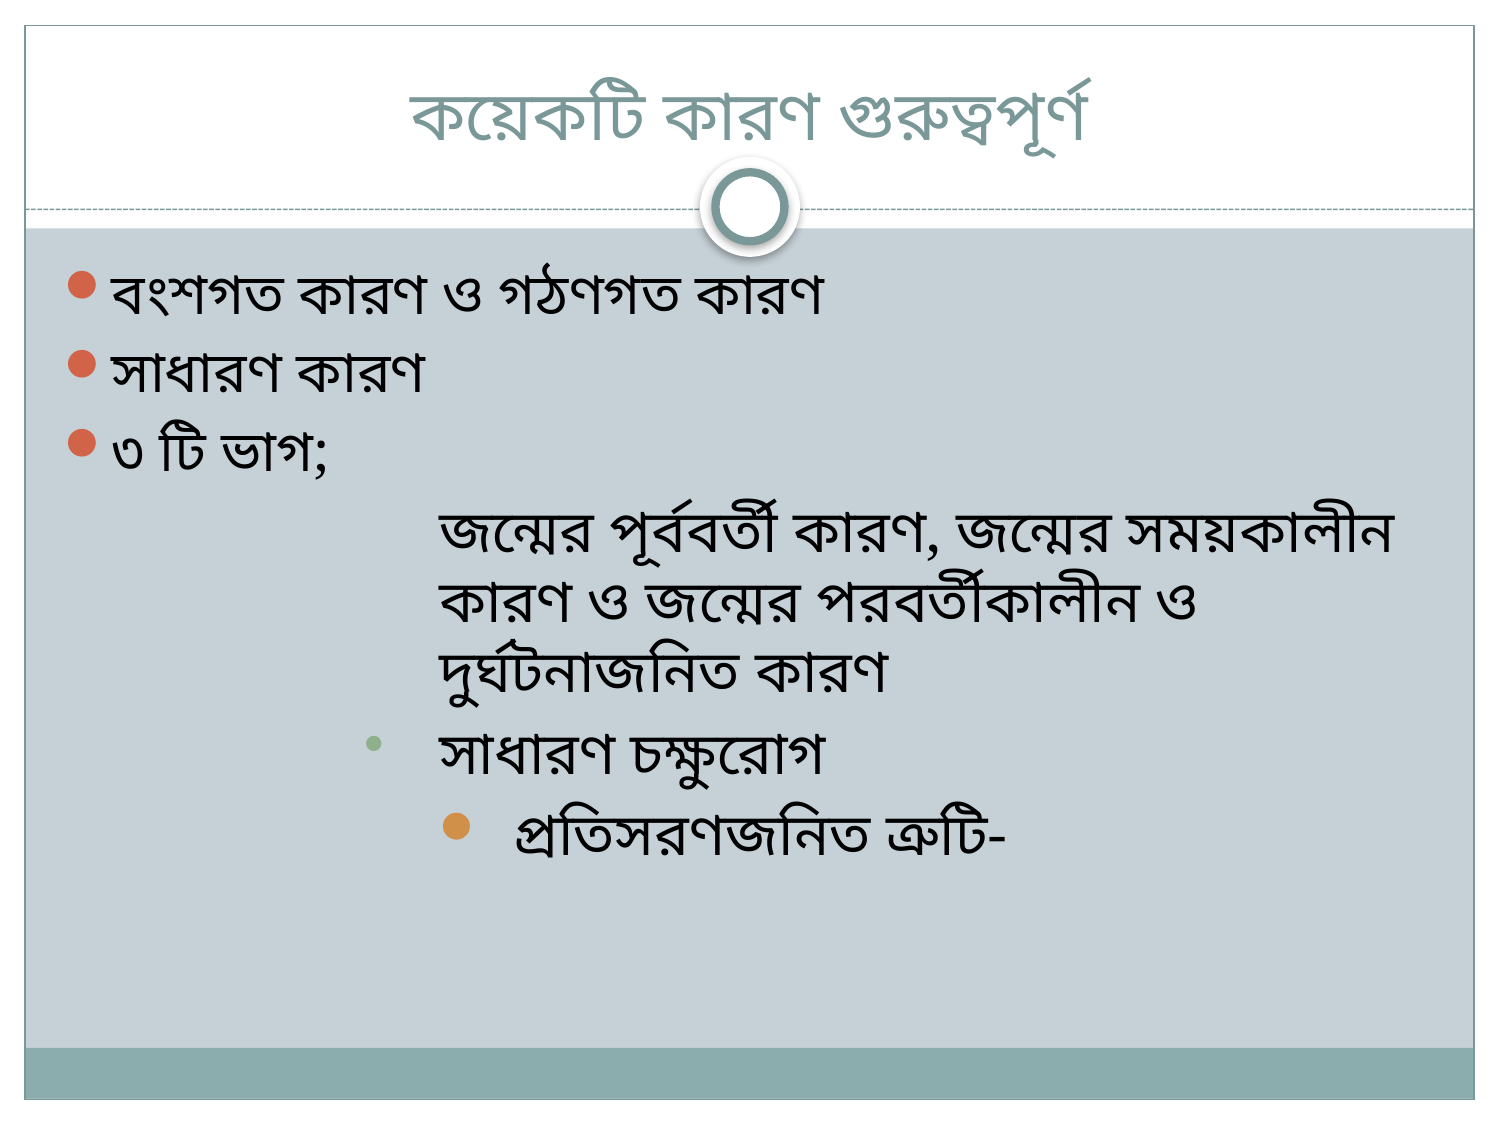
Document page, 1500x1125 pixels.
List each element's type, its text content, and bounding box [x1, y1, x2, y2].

title কয়েকটি কারণ গুরুত্বপূর্ণ [49, 37, 1450, 162]
list বংশগত কারণ ও গঠণগত কারণ সাধারণ কারণ ৩ টি ভাগ; জন্মের পূর্ববর্তী কারণ, জন্মের সময়কালীন কারণ ও জন্মের পরবর্তীকালীন ও দুর্ঘটনাজনিত কারণ সাধারণ চক্ষুরোগ প্রতিসরণজনিত ত্রুটি- [49, 250, 1445, 1001]
